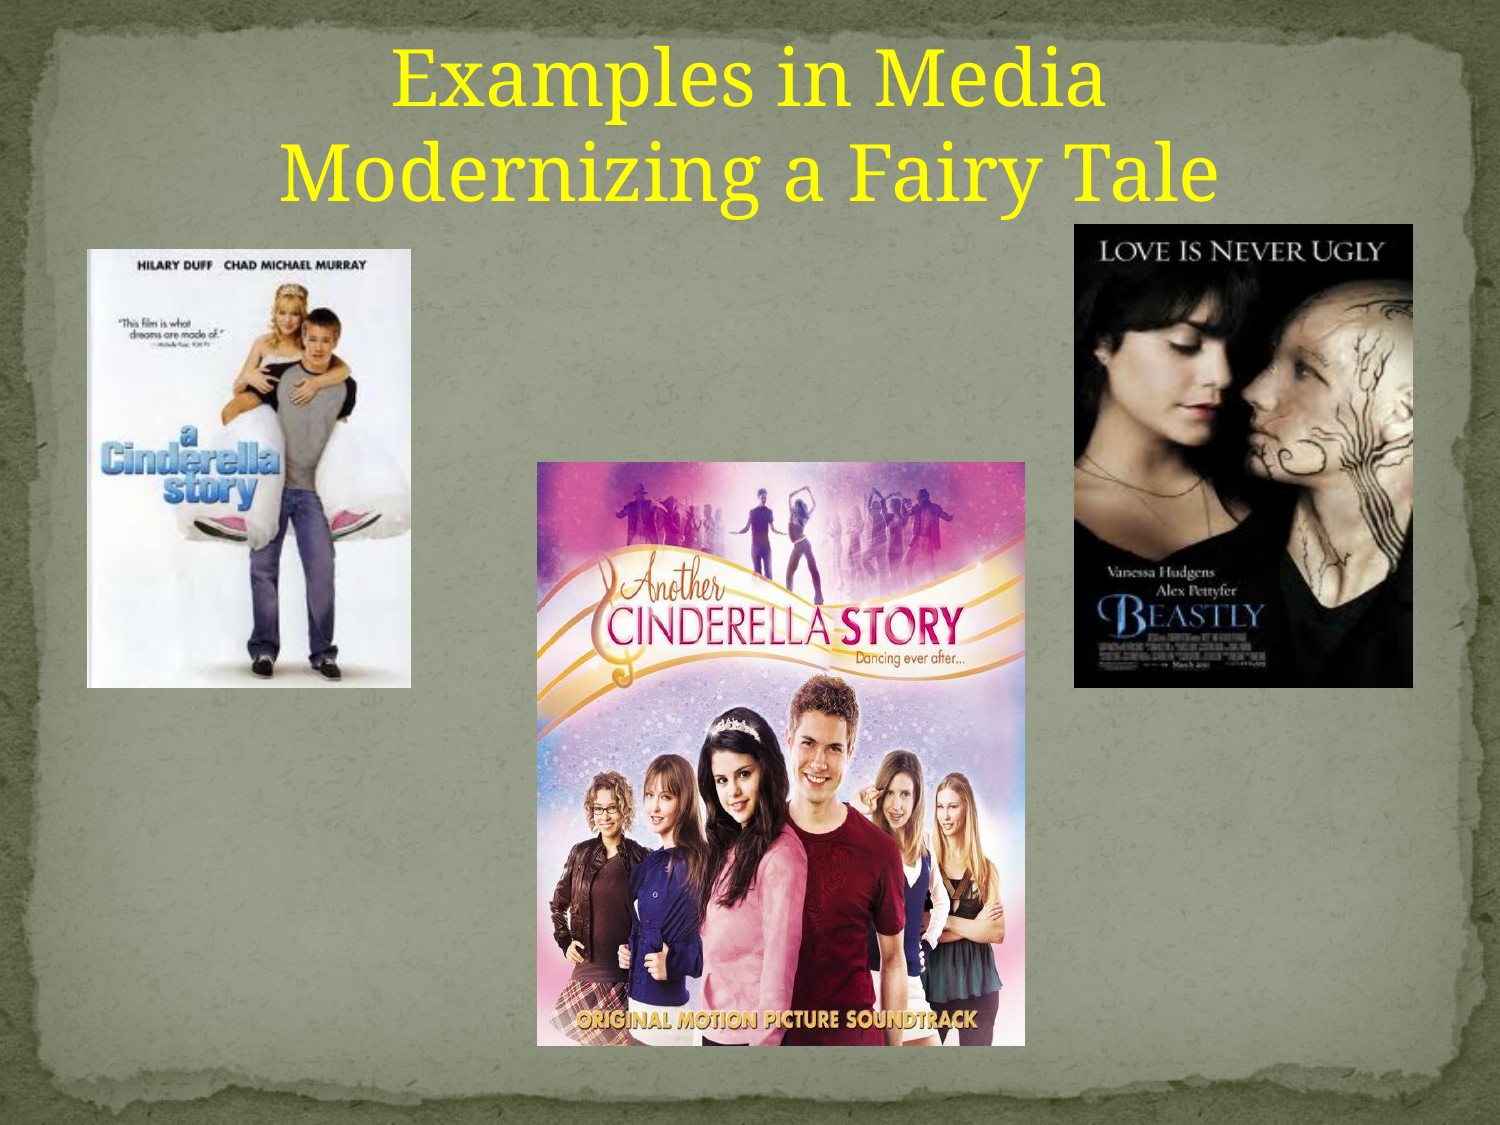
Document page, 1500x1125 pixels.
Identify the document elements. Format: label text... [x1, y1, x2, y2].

title Examples in Media Modernizing a Fairy Tale [75, 24, 1425, 225]
picture [0, 0, 1500, 1125]
